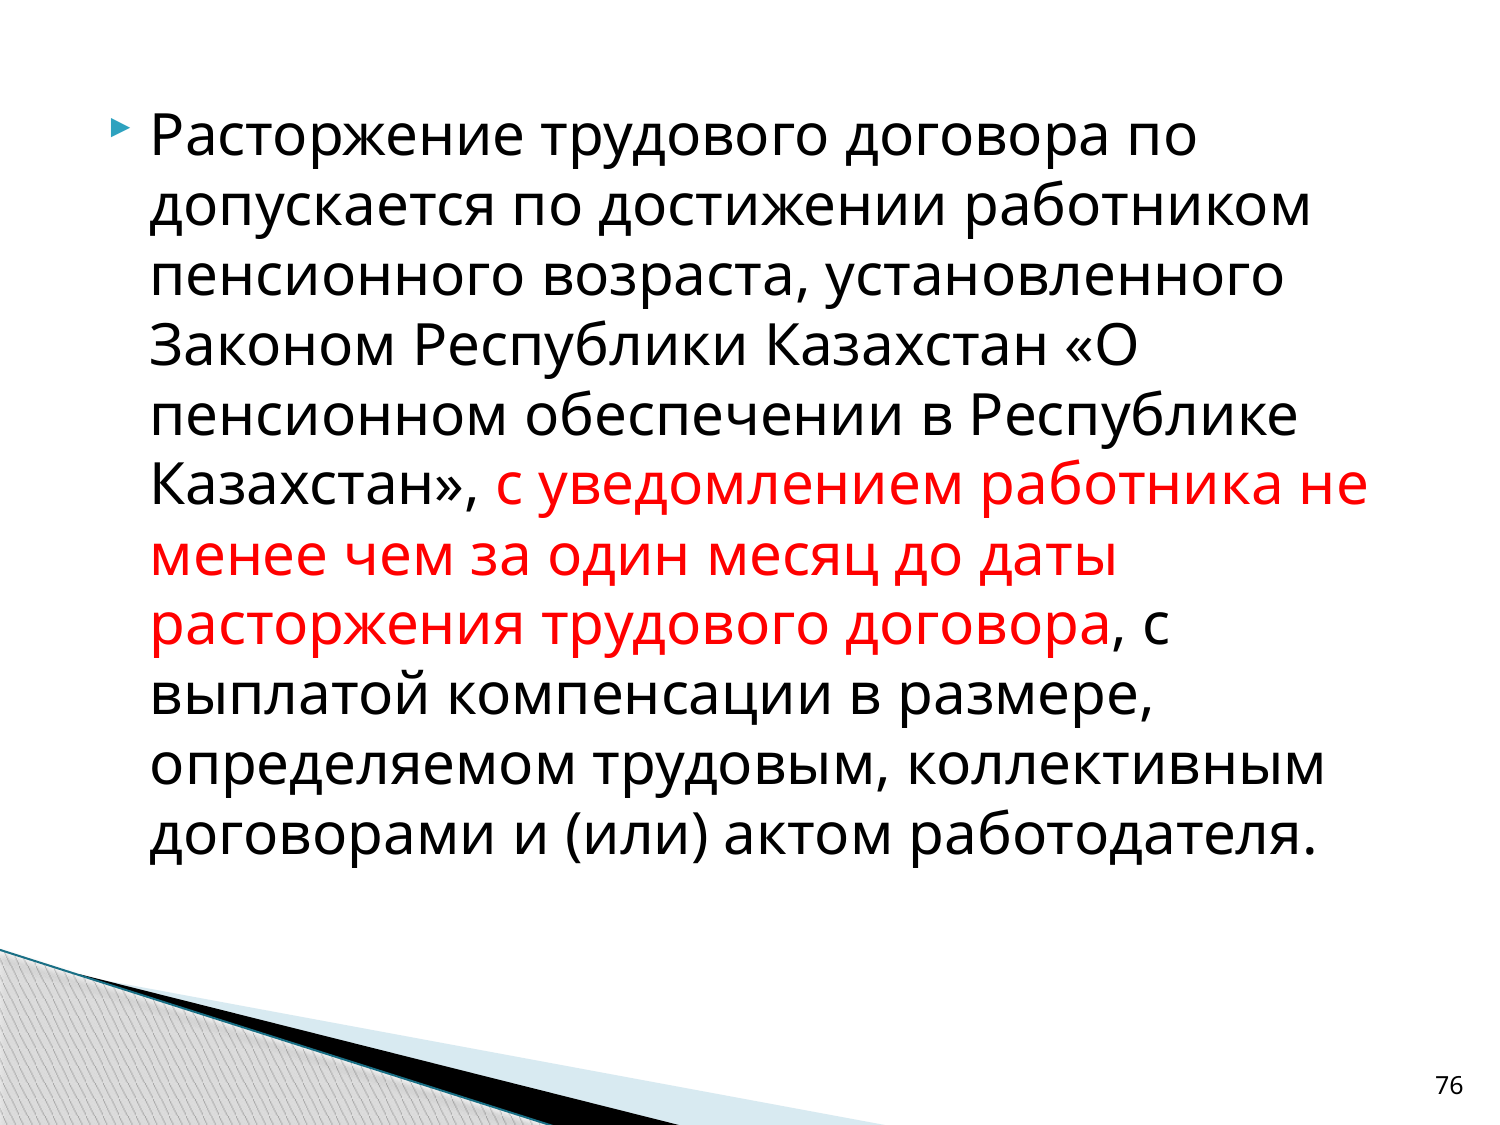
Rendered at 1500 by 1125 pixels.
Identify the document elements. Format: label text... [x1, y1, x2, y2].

slide_number 76 [1418, 1051, 1479, 1112]
list Расторжение трудового договора по допускается по достижении работником пенсионного возраста, установленного Законом Республики Казахстан «О пенсионном обеспечении в Республике Казахстан», с уведомлением работника не менее чем за один месяц до даты расторжения трудового договора, с выплатой компенсации в размере, определяемом трудовым, коллективным договорами и (или) актом работодателя. [75, 90, 1425, 963]
